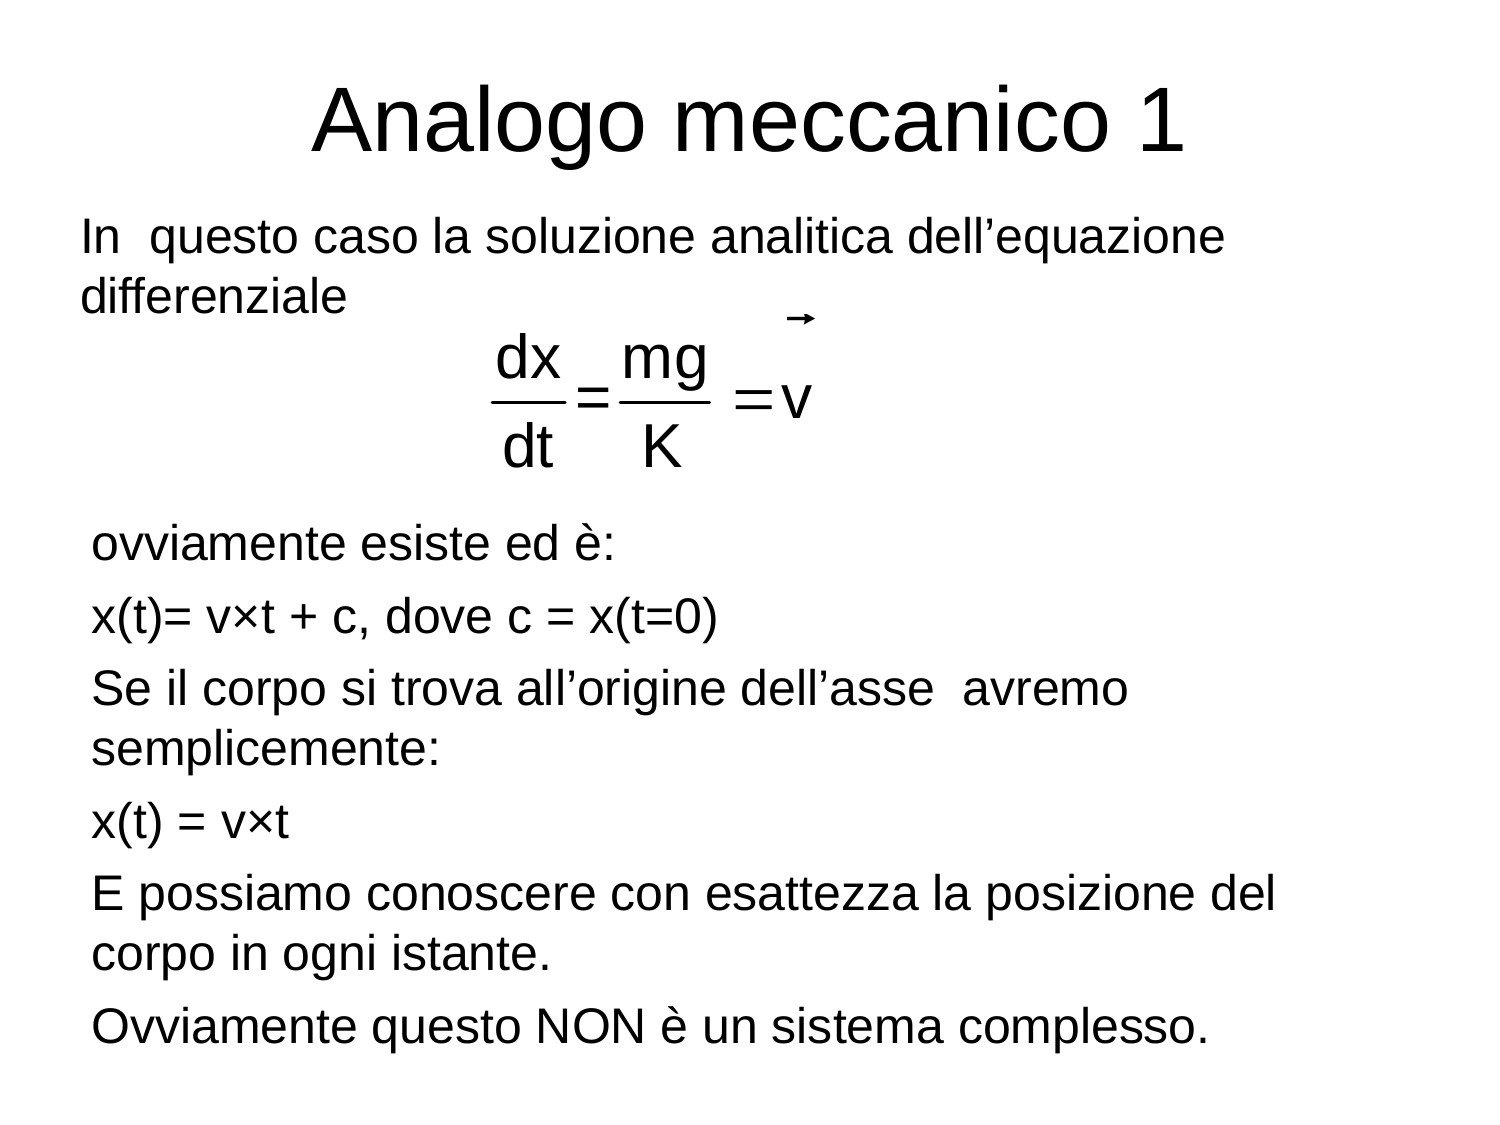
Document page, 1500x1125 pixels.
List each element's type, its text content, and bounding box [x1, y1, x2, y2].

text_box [478, 314, 832, 488]
title Analogo meccanico 1 [75, 45, 1425, 185]
list In questo caso la soluzione analitica dell’equazione differenziale [64, 196, 1461, 367]
text_box ovviamente esiste ed è: x(t)= v×t + c, dove c = x(t=0) Se il corpo si trova all’origine dell’asse avremo semplicemente: x(t) = v×t E possiamo conoscere con esattezza la posizione del corpo in ogni istante. Ovviamente questo NON è un sistema complesso. [76, 503, 1424, 1061]
